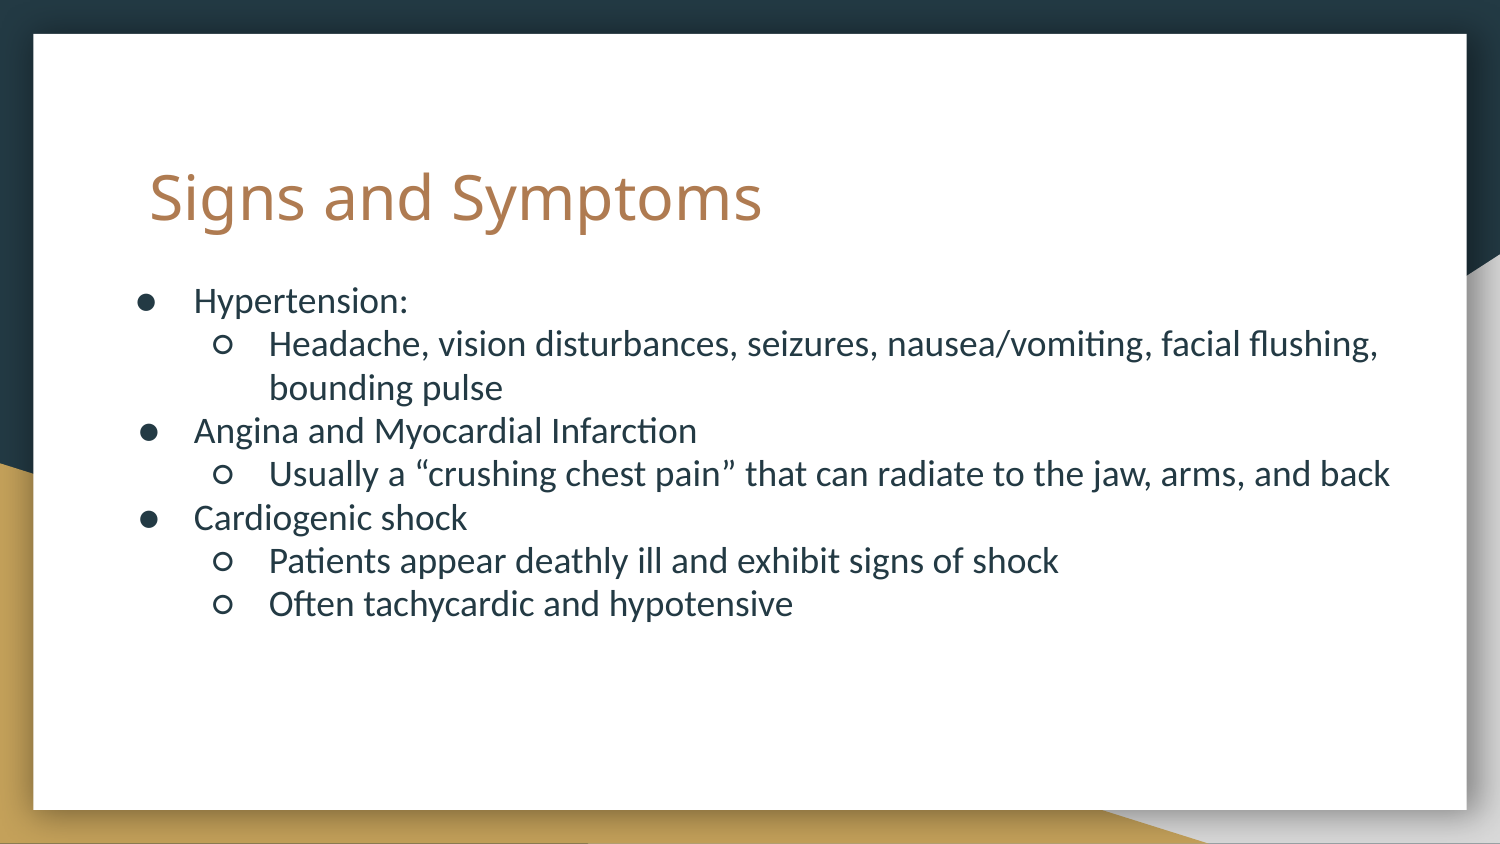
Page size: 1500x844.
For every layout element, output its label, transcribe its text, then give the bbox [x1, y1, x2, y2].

list Hypertension: Headache, vision disturbances, seizures, nausea/vomiting, facial flushing, bounding pulse Angina and Myocardial Infarction Usually a “crushing chest pain” that can radiate to the jaw, arms, and back Cardiogenic shock Patients appear deathly ill and exhibit signs of shock Often tachycardic and hypotensive [104, 264, 1414, 804]
title Signs and Symptoms [134, 138, 1366, 264]
